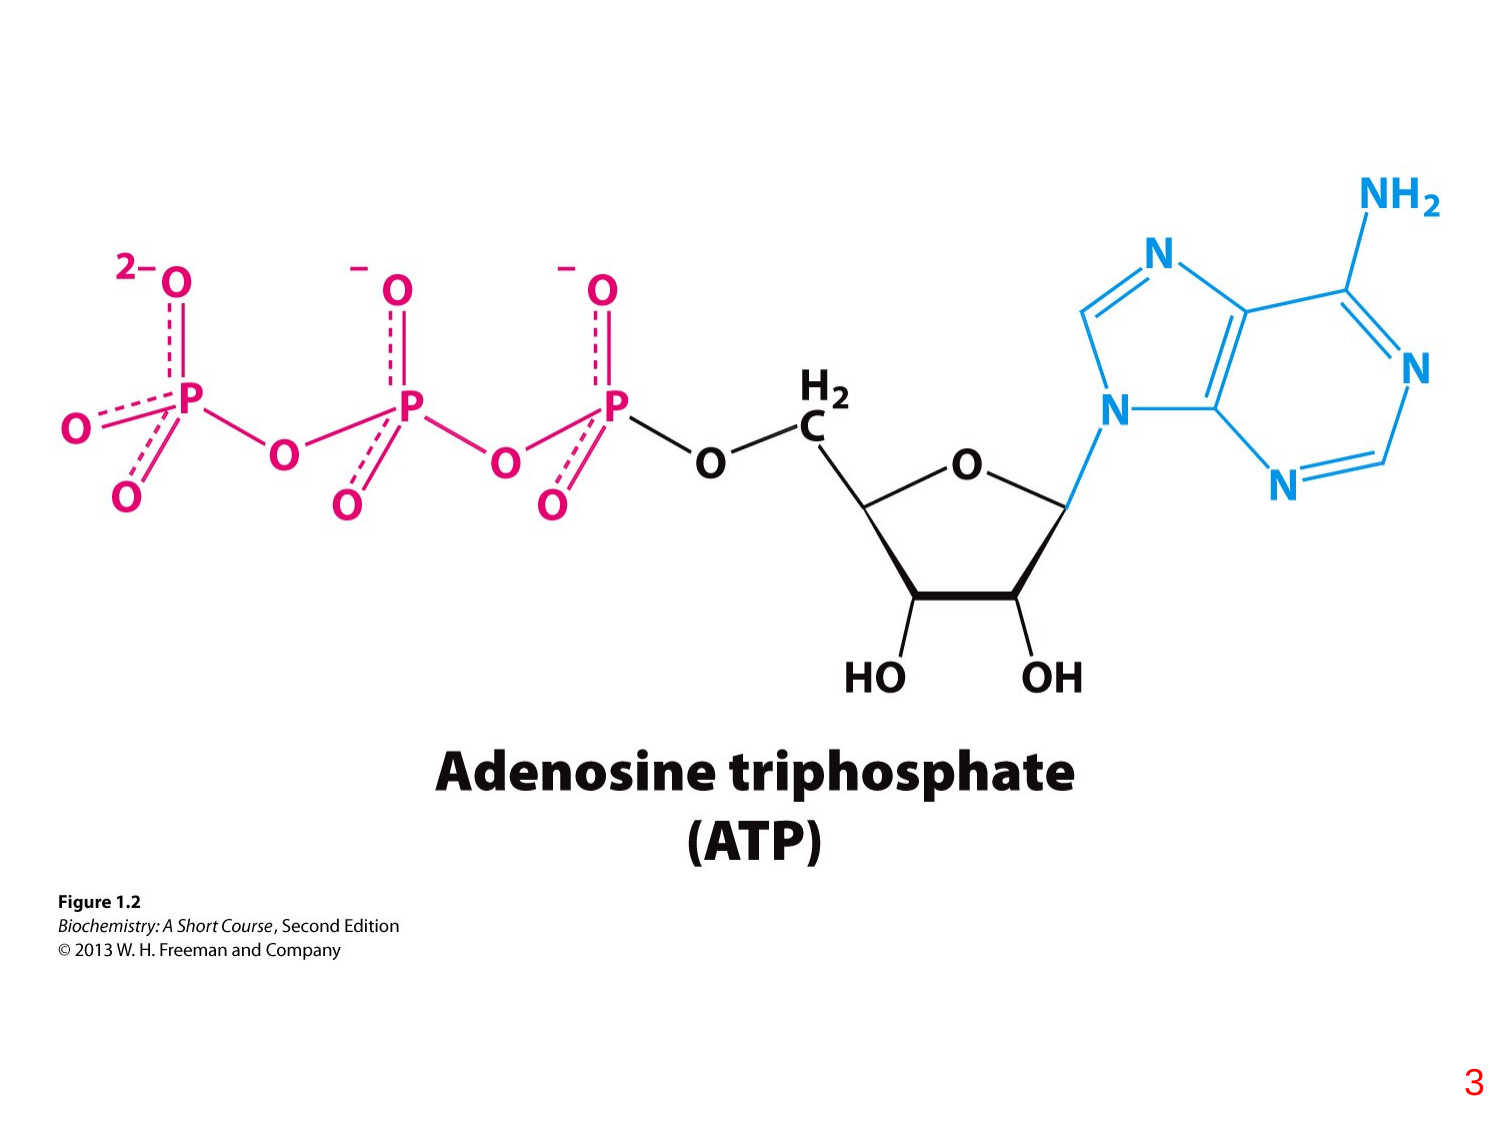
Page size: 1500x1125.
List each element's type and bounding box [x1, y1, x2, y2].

picture [49, 164, 1450, 964]
